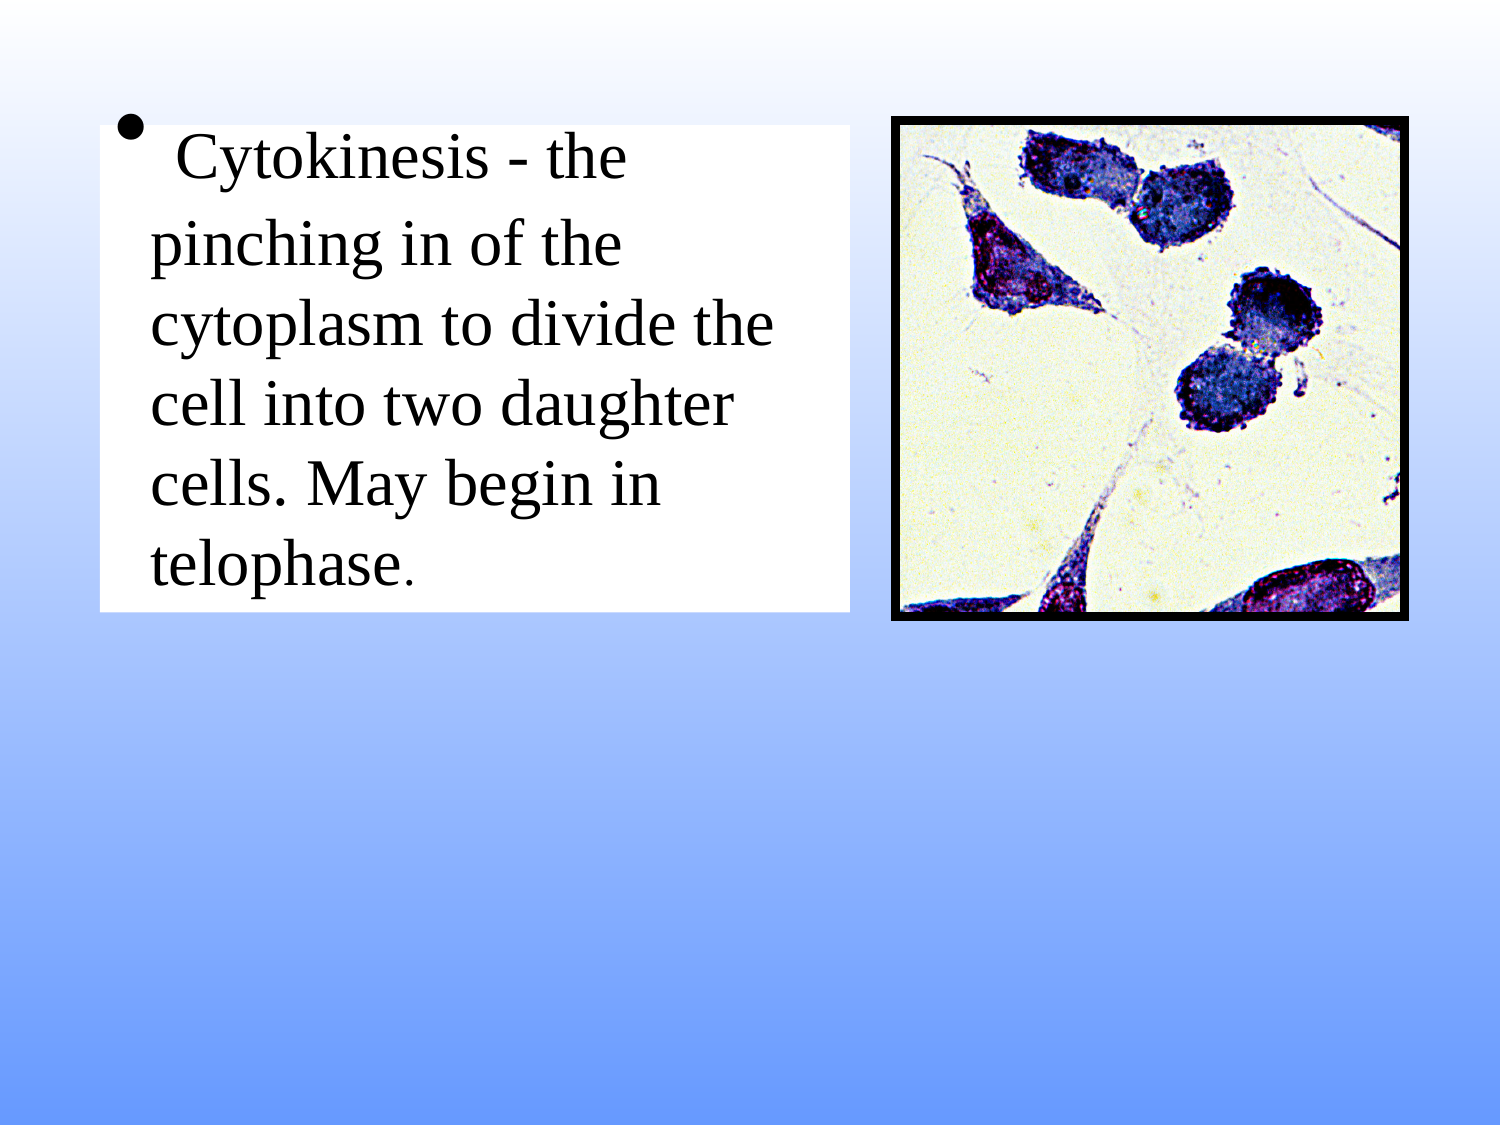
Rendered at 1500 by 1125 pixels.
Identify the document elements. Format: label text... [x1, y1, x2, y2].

title Cytokinesis - the pinching in of the cytoplasm to divide the cell into two daughter cells. May begin in telophase. [99, 125, 850, 613]
picture [899, 124, 1401, 613]
